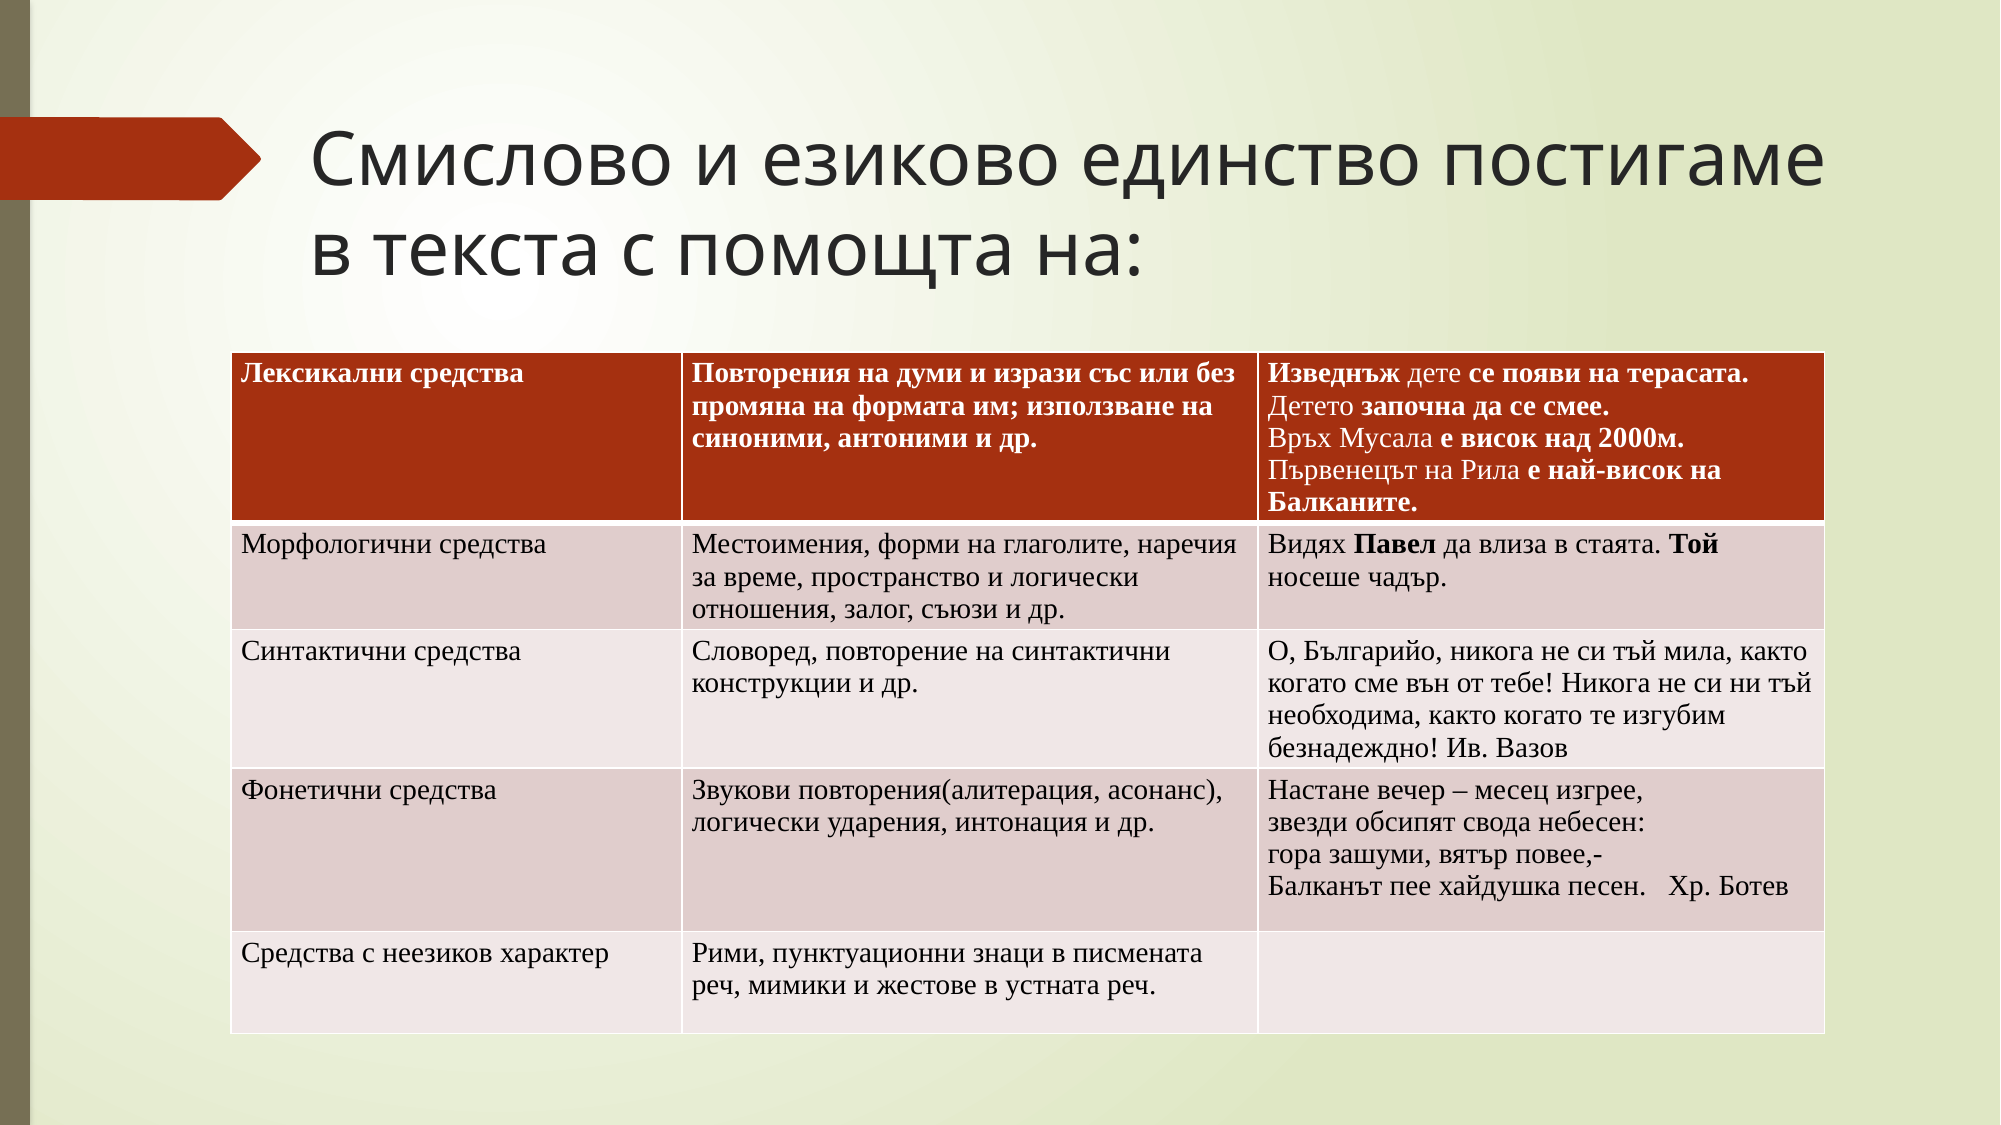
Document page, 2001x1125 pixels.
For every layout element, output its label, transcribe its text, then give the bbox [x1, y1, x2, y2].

table_cell О, Българийо, никога не си тъй мила, както когато сме вън от тебе! Никога не си ни тъй необходима, както когато те изгубим безнадеждно! Ив. Вазов [1259, 630, 1824, 767]
table_cell Средства с неезиков характер [232, 932, 681, 1033]
text_box [0, 0, 31, 117]
table_cell Словоред, повторение на синтактични конструкции и др. [683, 630, 1257, 767]
table_cell Рими, пунктуационни знаци в писмената реч, мимики и жестове в устната реч. [683, 932, 1257, 1033]
table_cell Фонетични средства [232, 769, 681, 931]
table_cell [1259, 932, 1824, 1033]
text_box [31, 0, 2000, 1125]
table_cell Настане вечер – месец изгрее, звезди обсипят свода небесен: гора зашуми, вятър повее,- Балканът пее хайдушка песен. Хр. Ботев [1259, 769, 1824, 931]
table_cell Морфологични средства [232, 526, 681, 629]
table_cell Видях Павел да влиза в стаята. Той носеше чадър. [1259, 526, 1824, 629]
table_header Лексикални средства [232, 353, 681, 520]
table_cell Звукови повторения(алитерация, асонанс), логически ударения, интонация и др. [683, 769, 1257, 931]
table_cell Синтактични средства [232, 630, 681, 767]
text_box [0, 117, 262, 201]
title Смислово и езиково единство постигаме в текста с помощта на: [294, 102, 1888, 313]
table_header Повторения на думи и изрази със или без промяна на формата им; използване на синоними, антоними и др. [683, 353, 1257, 520]
table_header Изведнъж дете се появи на терасата. Детето започна да се смее. Връх Мусала е висок над 2000м. Първенецът на Рила е най-висок на Балканите. [1259, 353, 1824, 520]
text_box [0, 200, 31, 1125]
table_cell Местоимения, форми на глаголите, наречия за време, пространство и логически отношения, залог, съюзи и др. [683, 526, 1257, 629]
